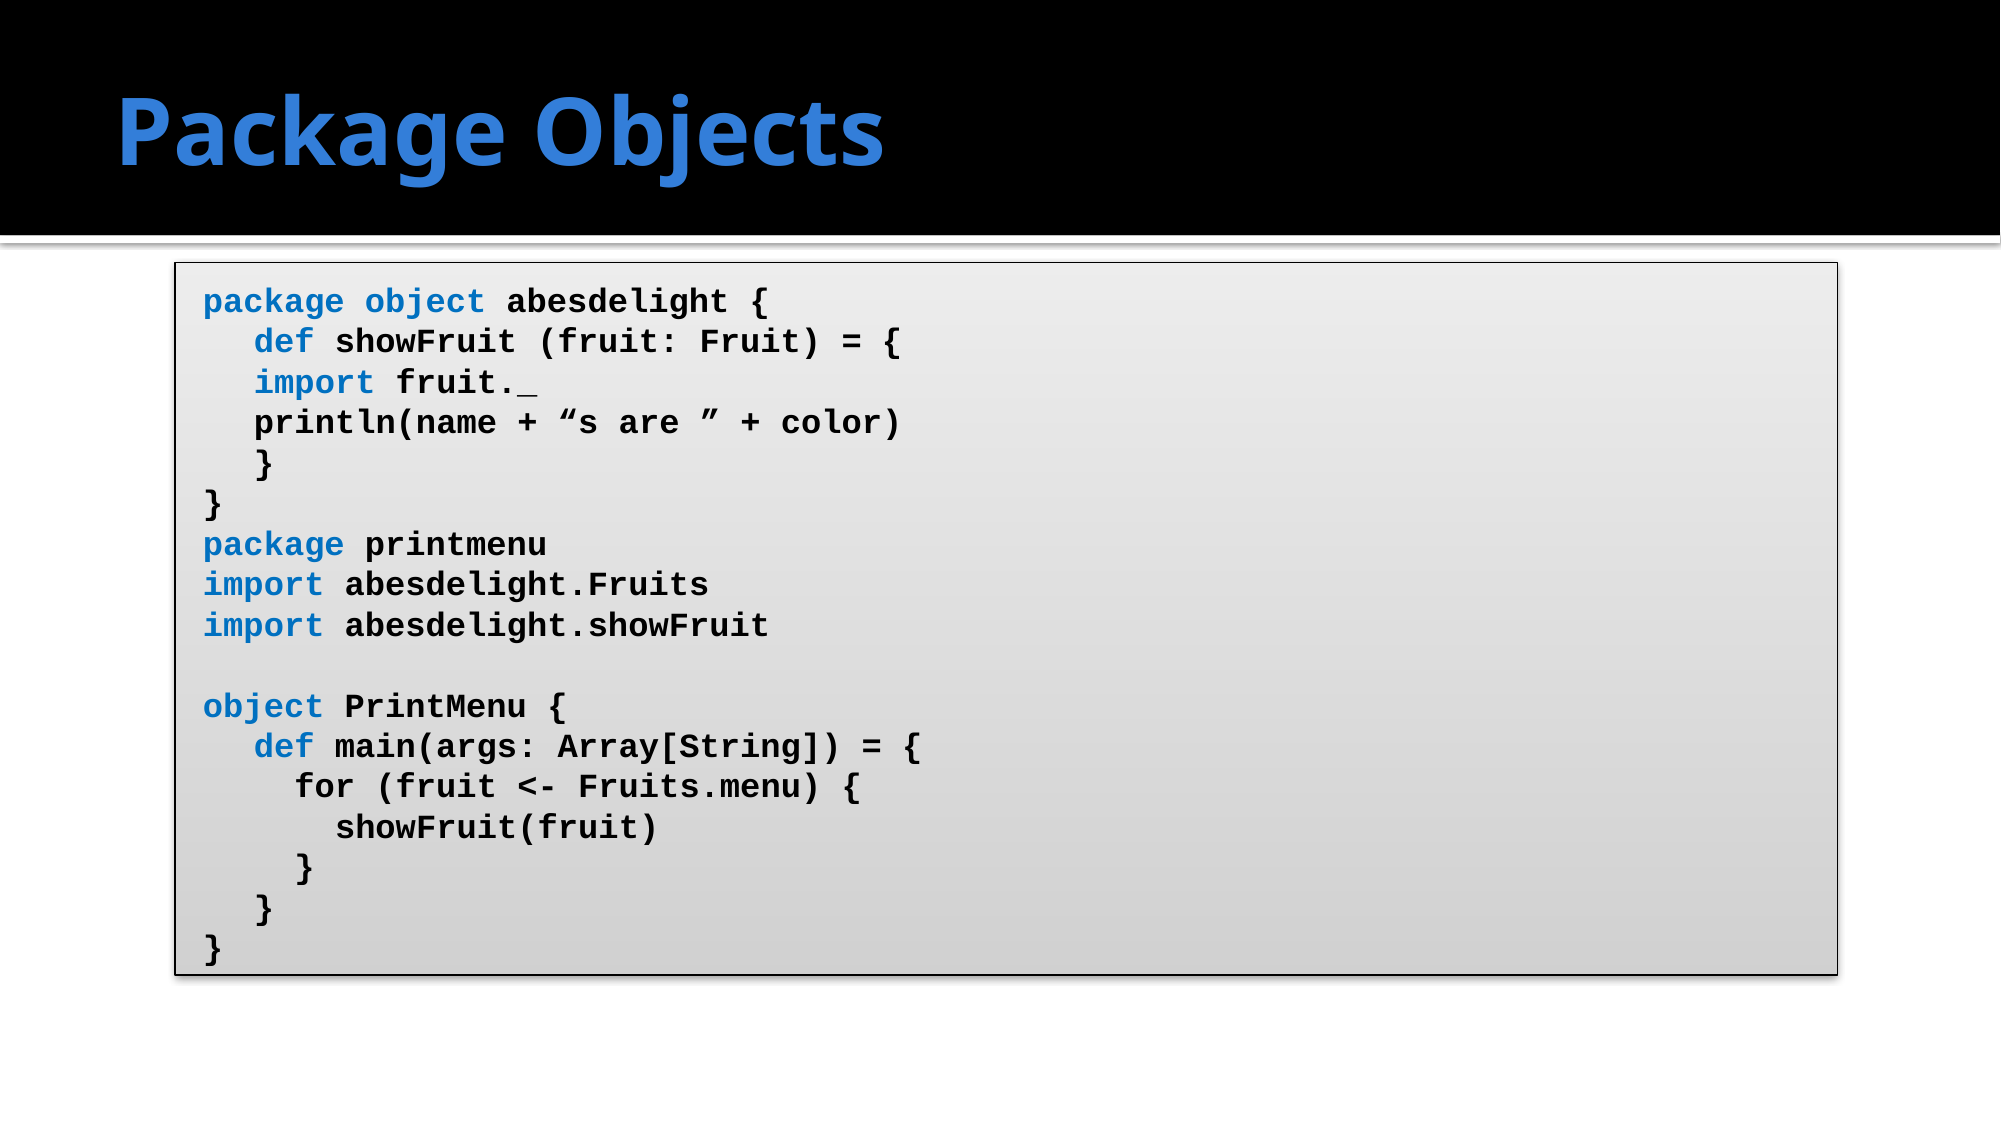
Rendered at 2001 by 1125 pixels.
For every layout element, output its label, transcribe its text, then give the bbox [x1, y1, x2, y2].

title Package Objects [99, 25, 1900, 231]
text_box package object abesdelight { def showFruit (fruit: Fruit) = { import fruit._ println(name + “s are ” + color) } } package printmenu import abesdelight.Fruits import abesdelight.showFruit object PrintMenu { def main(args: Array[String]) = { for (fruit <- Fruits.menu) { showFruit(fruit) } } } [174, 262, 1838, 976]
